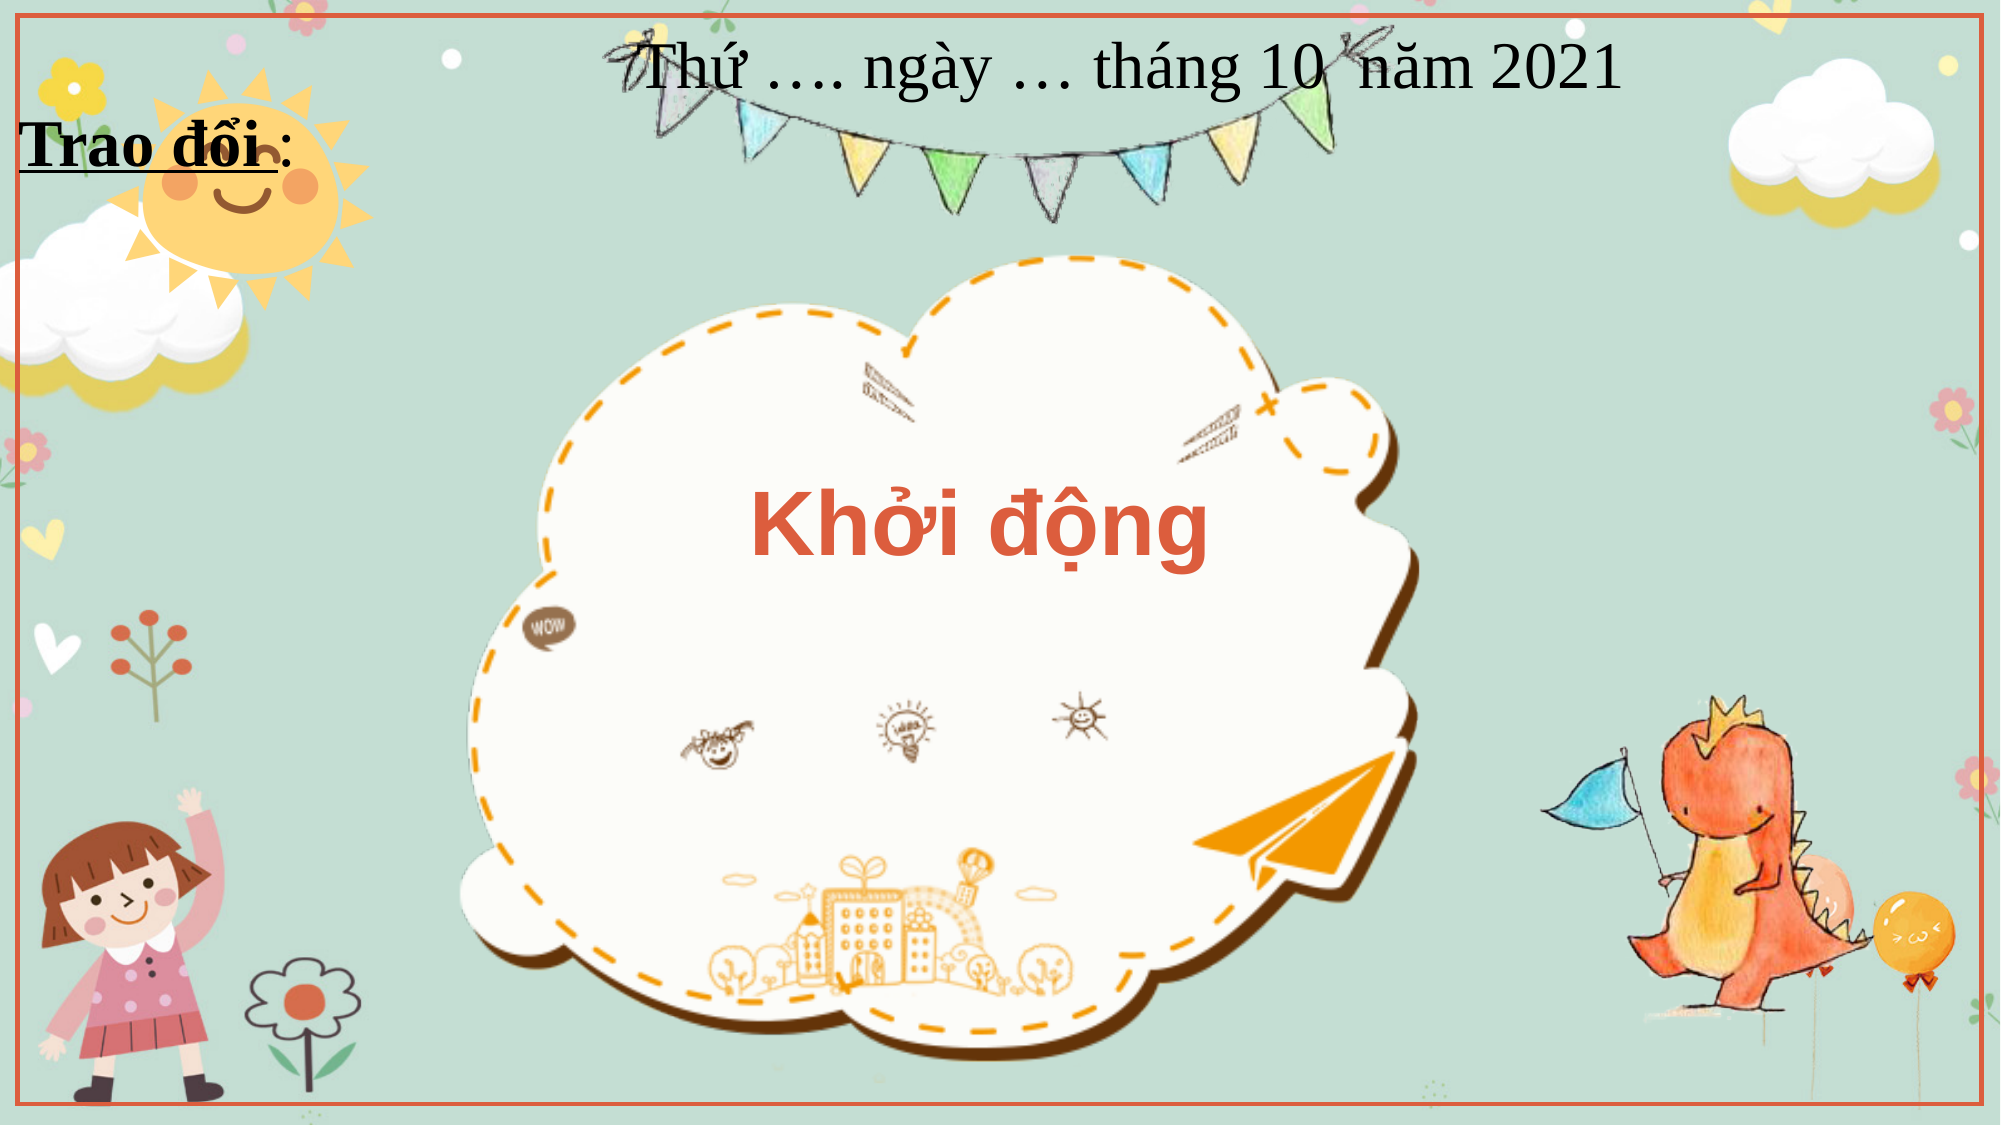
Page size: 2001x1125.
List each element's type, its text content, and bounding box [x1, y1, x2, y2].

picture [0, 0, 2001, 1125]
text_box Thứ …. ngày … tháng 10 năm 2021 Trao đổi : [3, 2, 2000, 192]
text_box [16, 192, 589, 1105]
text_box [1411, 192, 1982, 1105]
